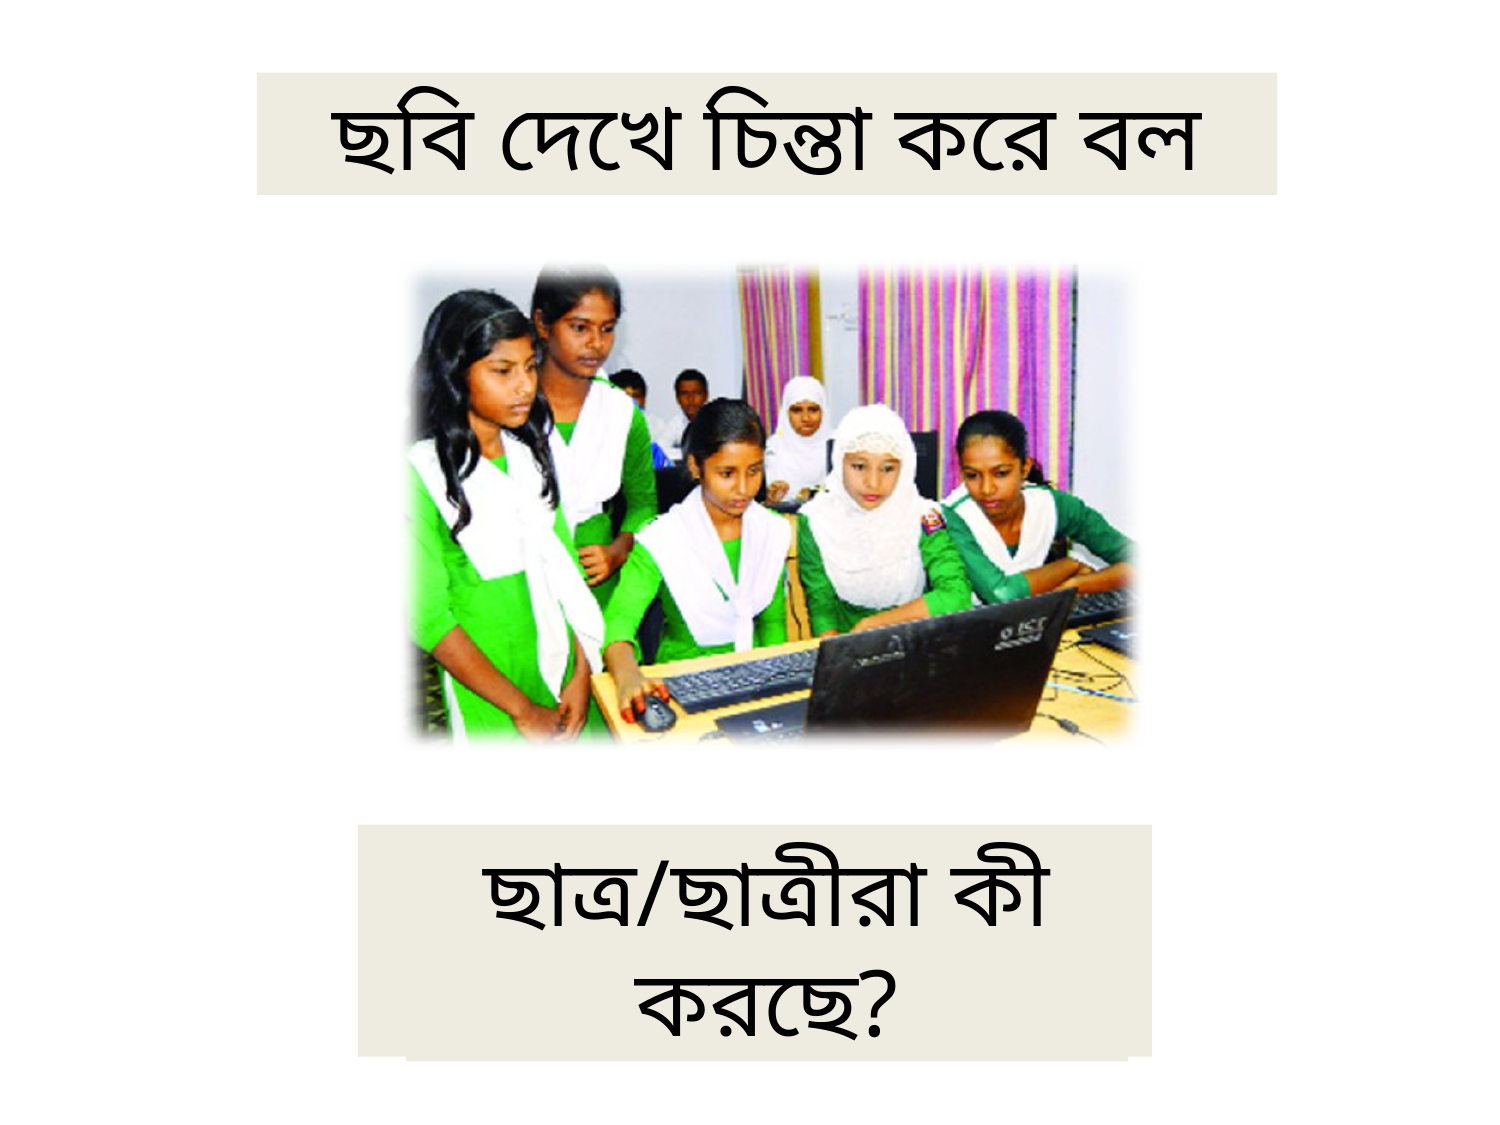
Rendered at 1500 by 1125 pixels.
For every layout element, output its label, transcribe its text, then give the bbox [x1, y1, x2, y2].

text_box ইন্টারনেট ব্যবহার করছে। [357, 824, 1153, 1057]
picture [398, 258, 1145, 751]
text_box ছবি দেখে চিন্তা করে বল [256, 72, 1278, 195]
text_box ছাত্র/ছাত্রীরা কী করছে? [405, 829, 1129, 1062]
